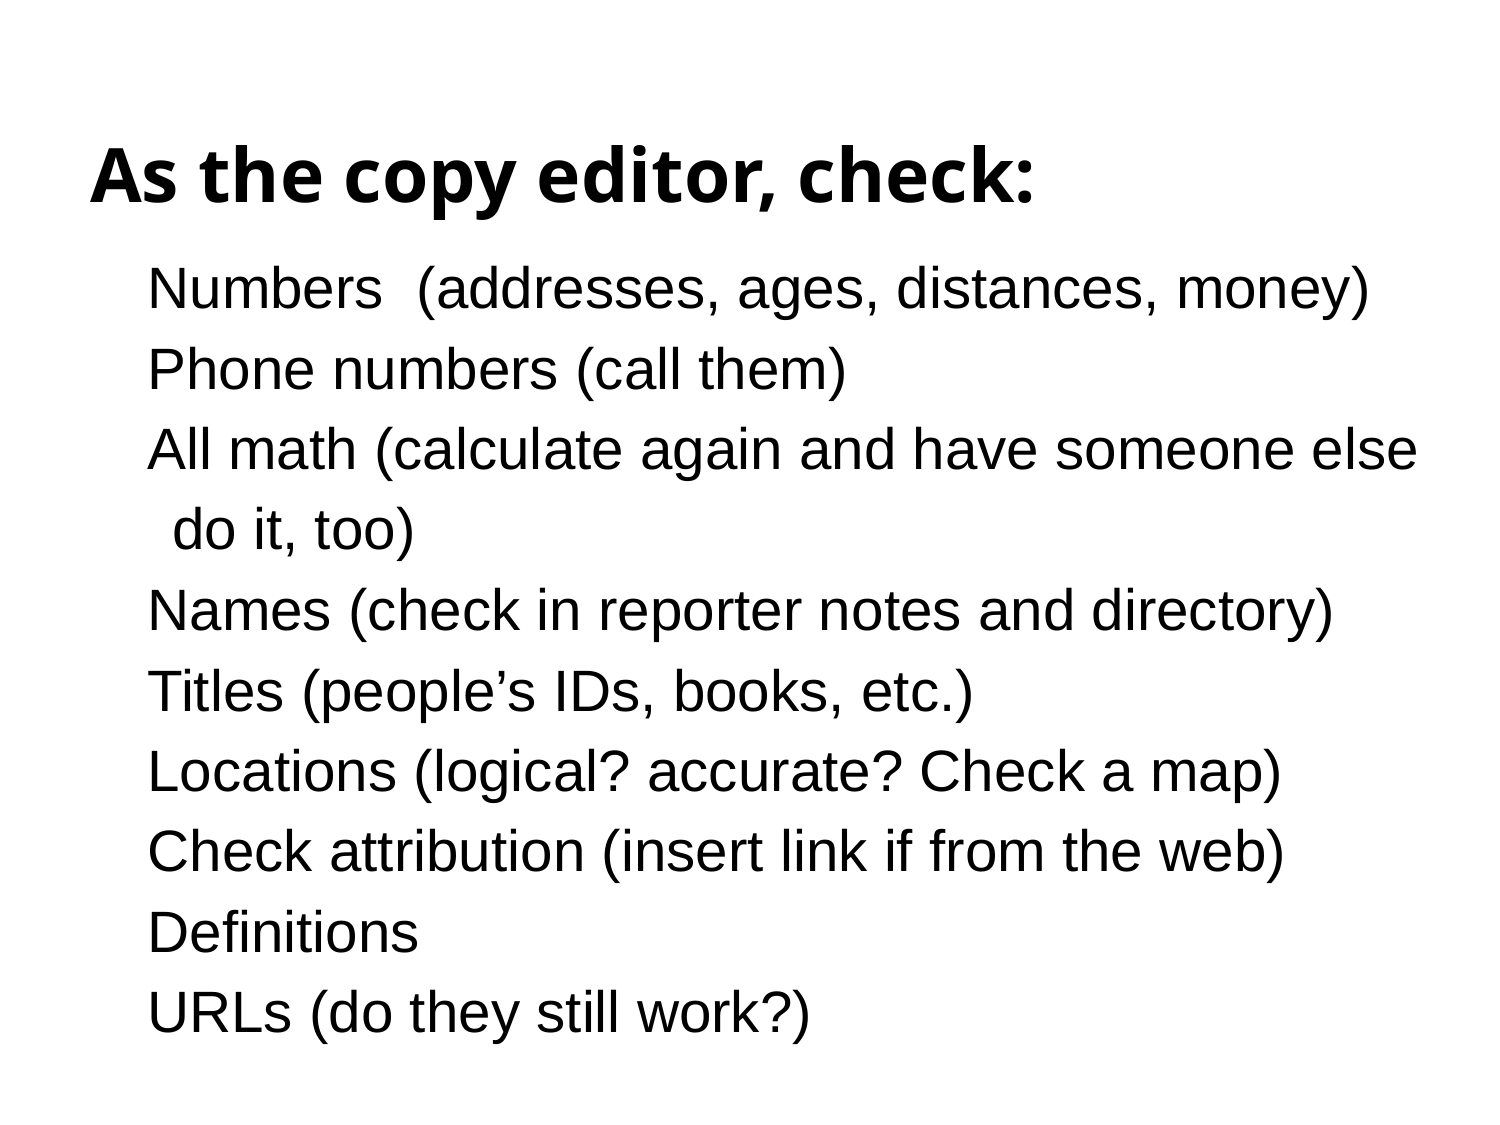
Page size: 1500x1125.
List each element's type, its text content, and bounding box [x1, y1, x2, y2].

list Numbers (addresses, ages, distances, money) Phone numbers (call them) All math (calculate again and have someone else do it, too) Names (check in reporter notes and directory) Titles (people’s IDs, books, etc.) Locations (logical? accurate? Check a map) Check attribution (insert link if from the web) Definitions URLs (do they still work?) [101, 224, 1461, 963]
title As the copy editor, check: [75, 111, 1425, 233]
